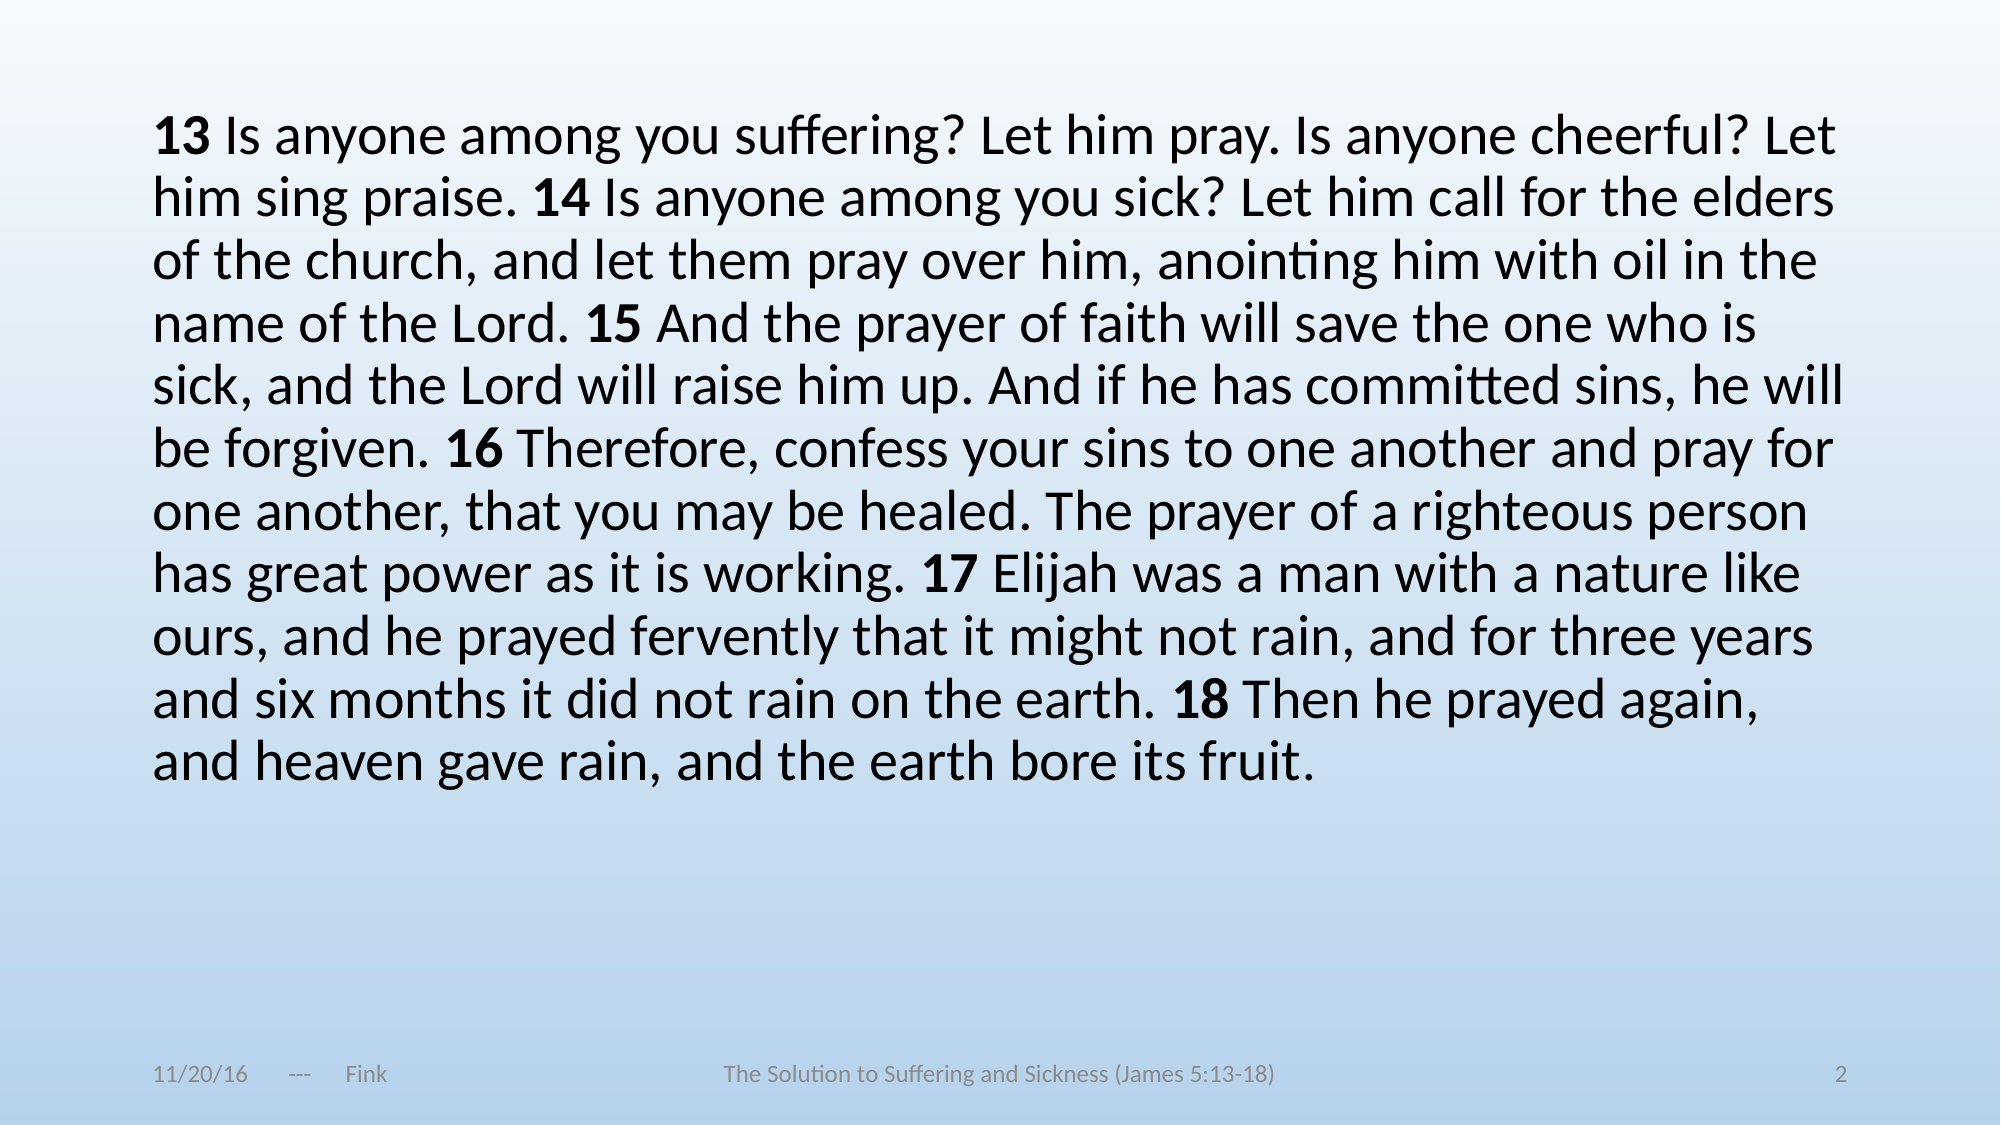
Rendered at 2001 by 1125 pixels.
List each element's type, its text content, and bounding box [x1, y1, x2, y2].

slide_number 2 [1412, 1042, 1863, 1103]
footer The Solution to Suffering and Sickness (James 5:13-18) [662, 1042, 1338, 1103]
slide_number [137, 1042, 588, 1103]
list 13 Is anyone among you suffering? Let him pray. Is anyone cheerful? Let him sing praise. 14 Is anyone among you sick? Let him call for the elders of the church, and let them pray over him, anointing him with oil in the name of the Lord. 15 And the prayer of faith will save the one who is sick, and the Lord will raise him up. And if he has committed sins, he will be forgiven. 16 Therefore, confess your sins to one another and pray for one another, that you may be healed. The prayer of a righteous person has great power as it is working. 17 Elijah was a man with a nature like ours, and he prayed fervently that it might not rain, and for three years and six months it did not rain on the earth. 18 Then he prayed again, and heaven gave rain, and the earth bore its fruit. [137, 96, 1863, 811]
